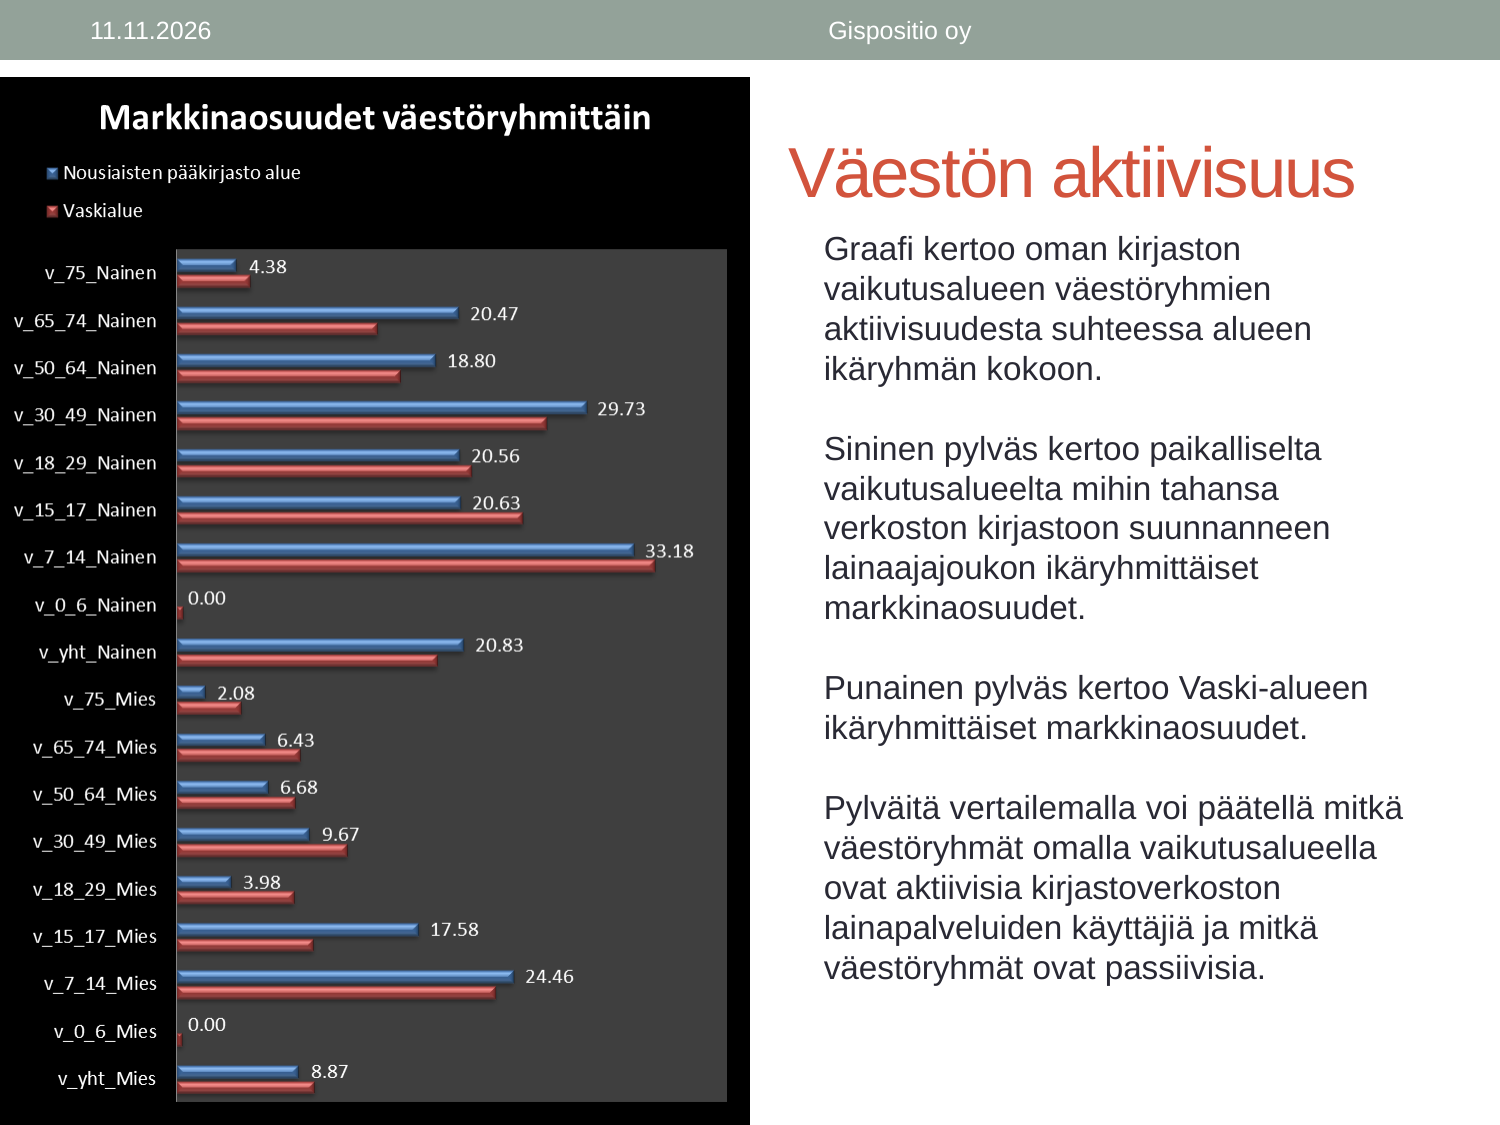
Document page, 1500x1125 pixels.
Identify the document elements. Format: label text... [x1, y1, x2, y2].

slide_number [75, 3, 550, 57]
picture [0, 77, 751, 1125]
text_box Graafi kertoo oman kirjaston vaikutusalueen väestöryhmien aktiivisuudesta suhteessa alueen ikäryhmän kokoon. Sininen pylväs kertoo paikalliselta vaikutusalueelta mihin tahansa verkoston kirjastoon suunnanneen lainaajajoukon ikäryhmittäiset markkinaosuudet. Punainen pylväs kertoo Vaski-alueen ikäryhmittäiset markkinaosuudet. Pylväitä vertailemalla voi päätellä mitkä väestöryhmät omalla vaikutusalueella ovat aktiivisia kirjastoverkoston lainapalveluiden käyttäjiä ja mitkä väestöryhmät ovat passiivisia. [809, 219, 1436, 994]
footer Gispositio oy [562, 3, 1238, 57]
title Väestön aktiivisuus [773, 87, 1425, 250]
